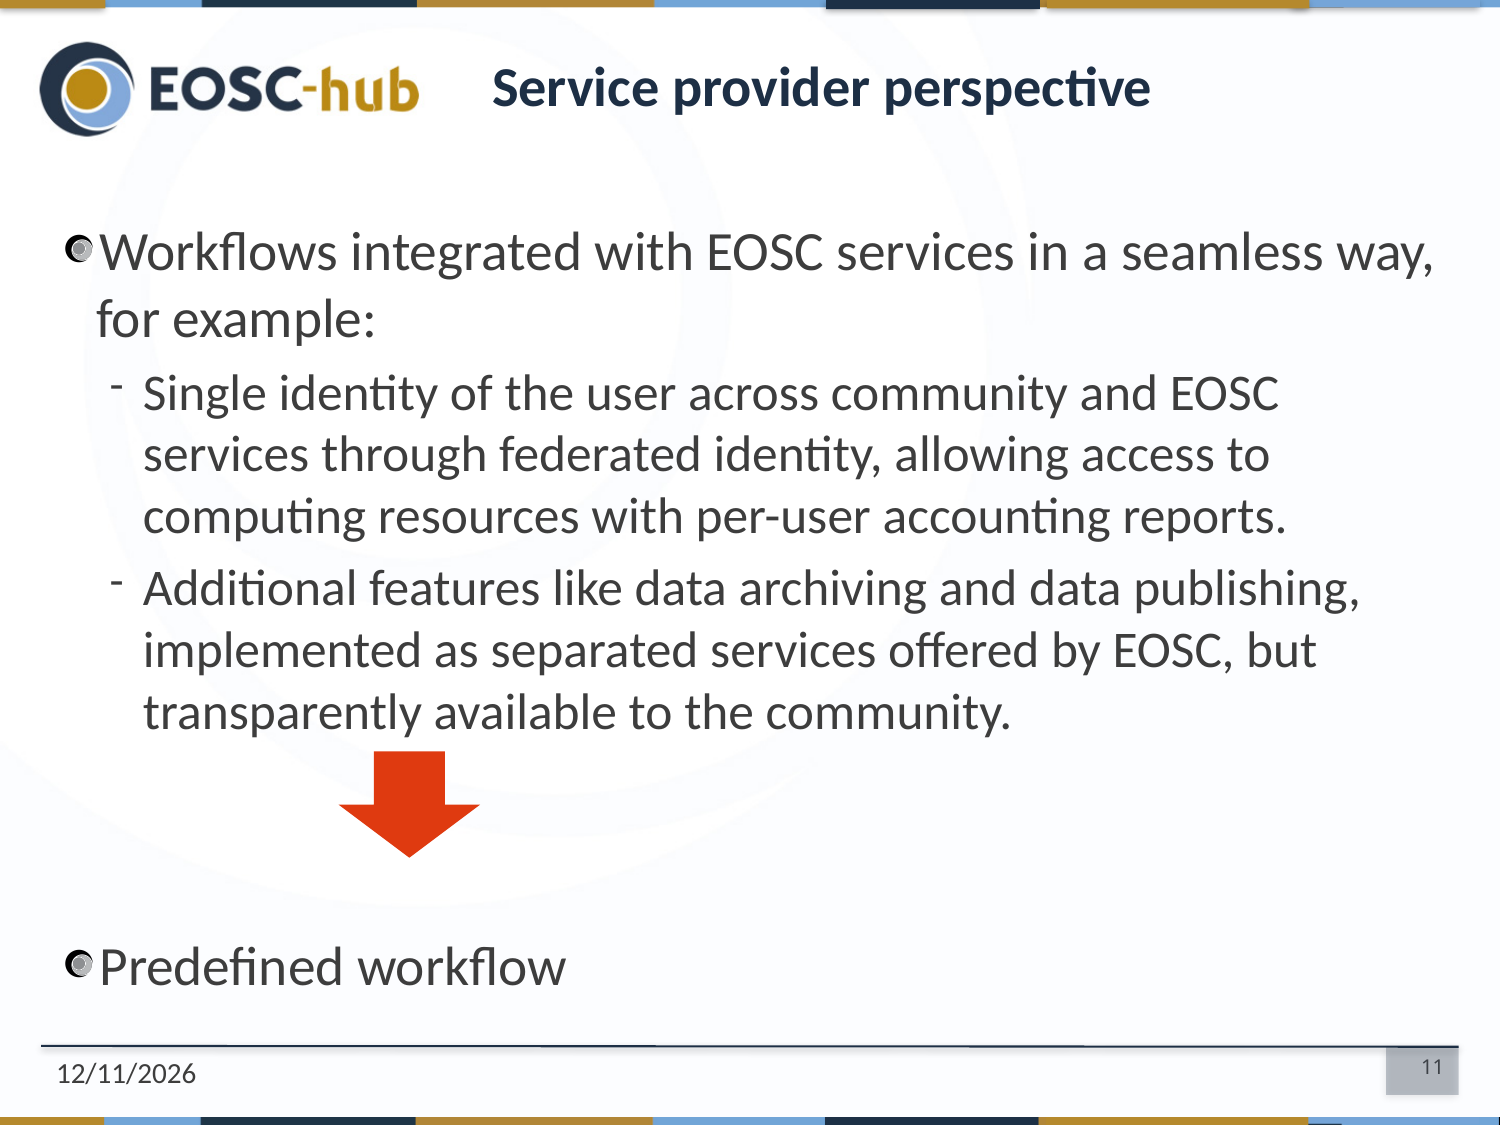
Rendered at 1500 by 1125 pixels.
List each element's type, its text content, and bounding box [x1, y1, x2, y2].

list Workflows integrated with EOSC services in a seamless way, for example: Single identity of the user across community and EOSC services through federated identity, allowing access to computing resources with per-user accounting reports. Additional features like data archiving and data publishing, implemented as separated services offered by EOSC, but transparently available to the community. Predefined workflow [41, 208, 1459, 1005]
title Service provider perspective [477, 42, 1422, 126]
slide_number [41, 1046, 392, 1094]
slide_number 11 [1074, 1046, 1459, 1094]
text_box [338, 751, 481, 858]
picture [0, 0, 1500, 1125]
